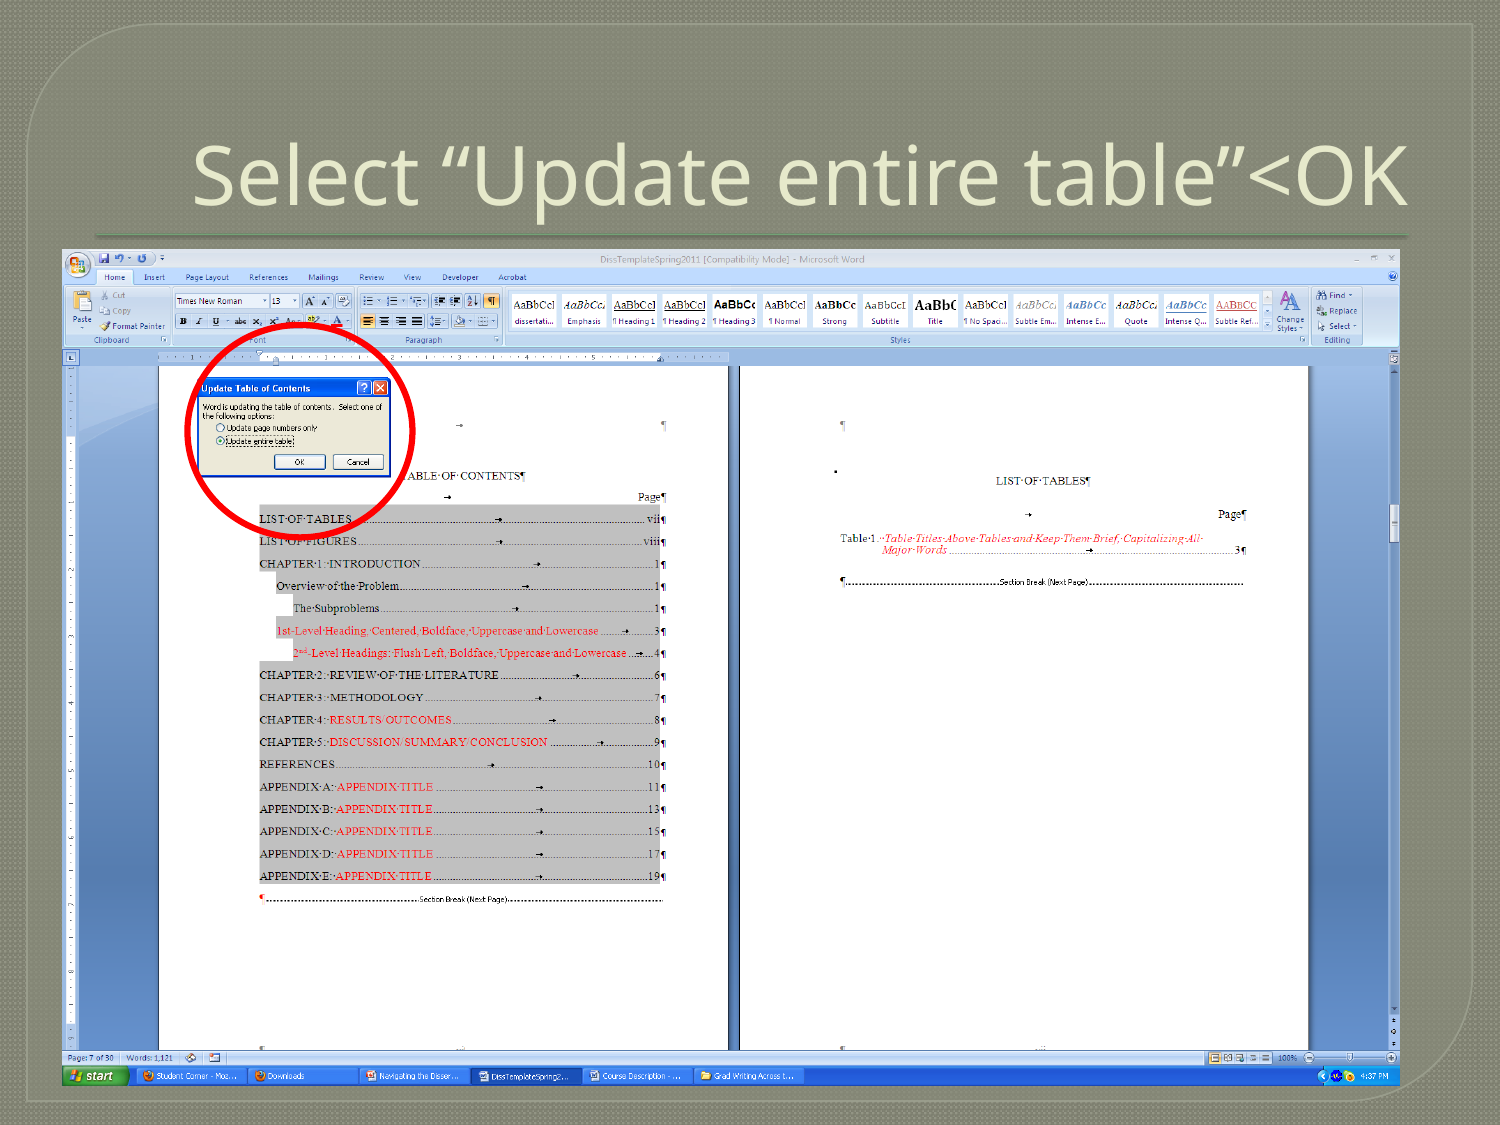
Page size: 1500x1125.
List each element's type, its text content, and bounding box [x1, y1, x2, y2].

title Select “Update entire table”<OK [75, 41, 1425, 230]
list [62, 249, 1401, 1087]
